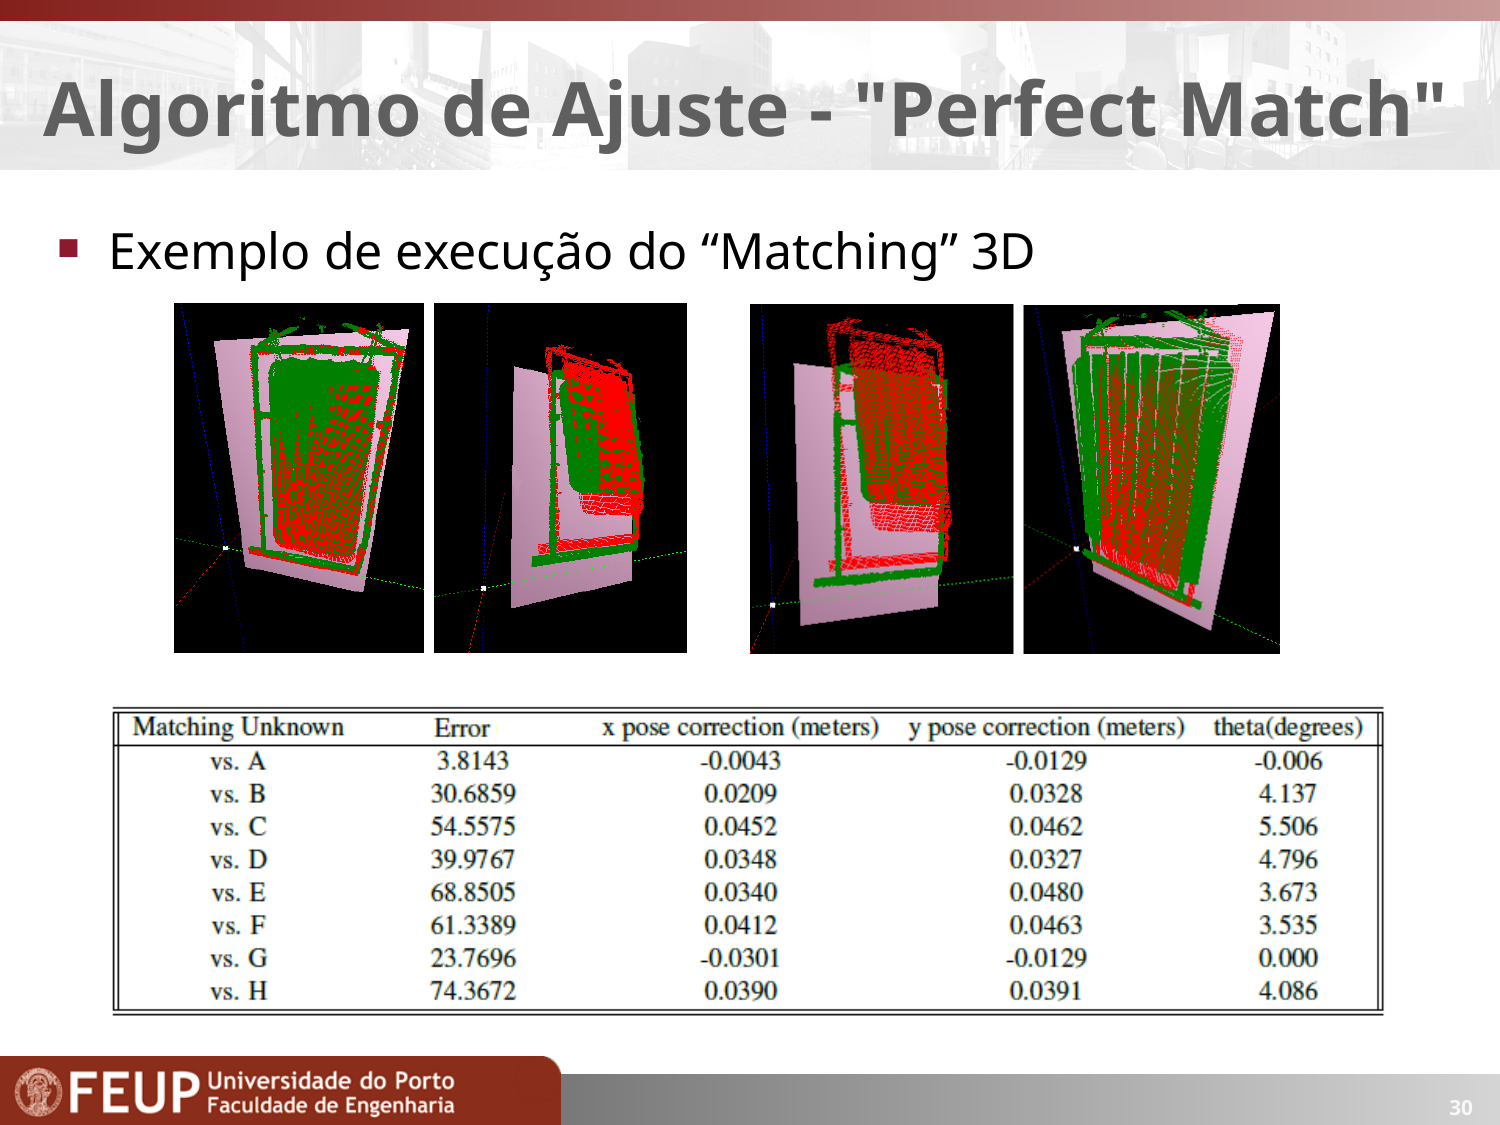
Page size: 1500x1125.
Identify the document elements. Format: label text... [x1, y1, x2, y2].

picture [0, 1056, 561, 1125]
list Exemplo de execução do “Matching” 3D [61, 219, 1459, 1023]
title Algoritmo de Ajuste - "Perfect Match" [43, 56, 1459, 169]
picture [109, 698, 1391, 1022]
picture [173, 303, 688, 659]
picture [749, 303, 1282, 659]
